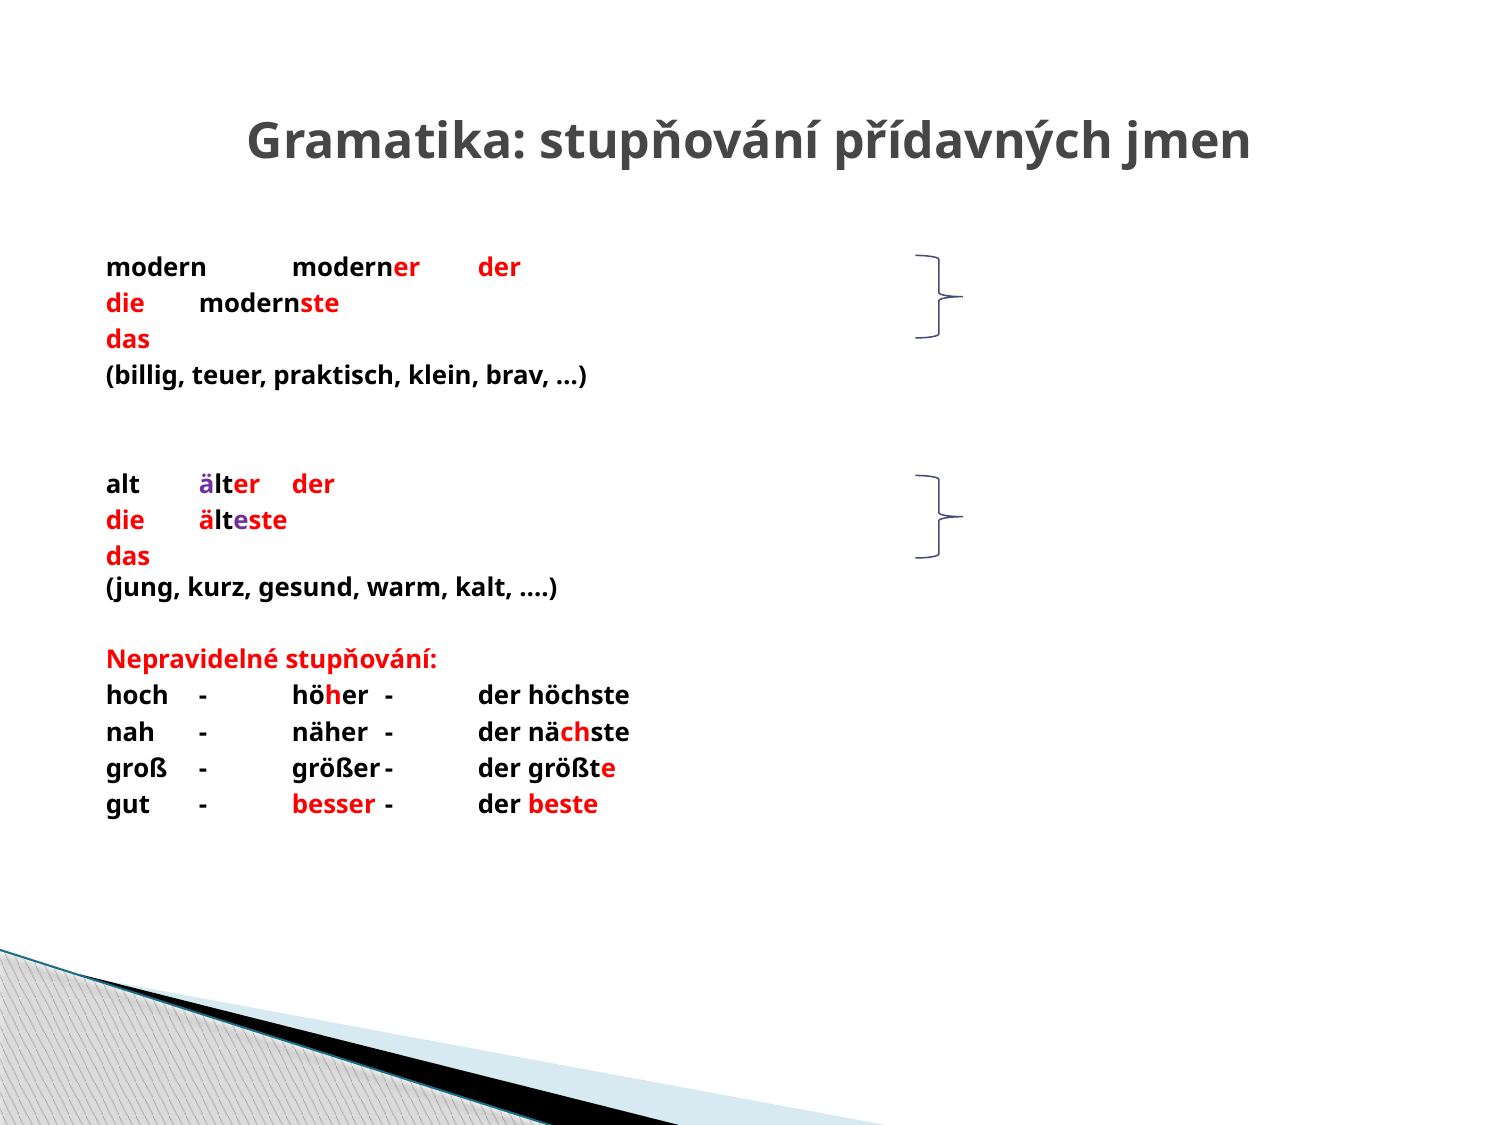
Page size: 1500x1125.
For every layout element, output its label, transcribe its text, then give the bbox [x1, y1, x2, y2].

text_box [915, 254, 964, 339]
list modern moderner der die modernste das (billig, teuer, praktisch, klein, brav, …) alt älter der die älteste das (jung, kurz, gesund, warm, kalt, ….) Nepravidelné stupňování: hoch - höher - der höchste nah - näher - der nächste groß - größer - der größte gut - besser - der beste [75, 242, 1425, 986]
text_box [915, 474, 964, 559]
title Gramatika: stupňování přídavných jmen [75, 45, 1425, 233]
